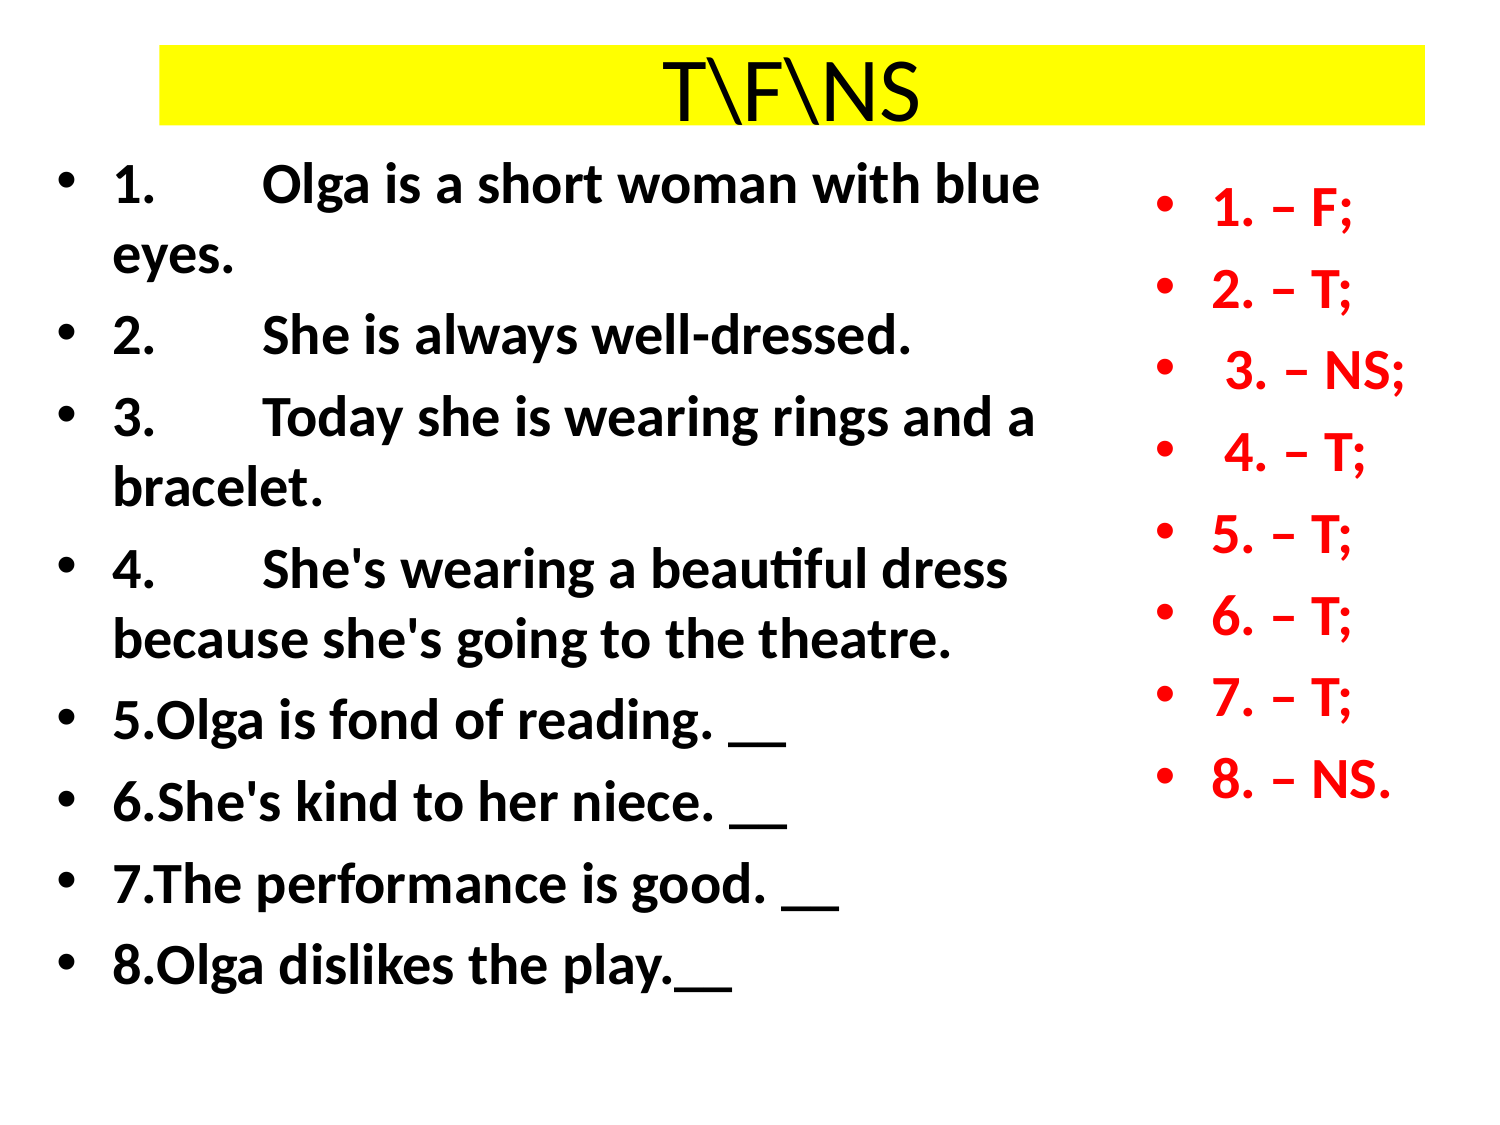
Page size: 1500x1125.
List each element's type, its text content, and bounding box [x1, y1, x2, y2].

title T\F\NS [159, 45, 1425, 126]
list 1. Olga is a short woman with blue eyes. 2. She is always well-dressed. 3. Today she is wearing rings and a bracelet. 4. She's wearing a beautiful dress because she's going to the theatre. 5.Olga is fond of reading. __ 6.She's kind to her niece. __ 7.The performance is good. __ 8.Olga dislikes the play.__ [41, 137, 1117, 1005]
list 1. – F; 2. – T; 3. – NS; 4. – T; 5. – T; 6. – T; 7. – T; 8. – NS. [1139, 160, 1425, 1005]
